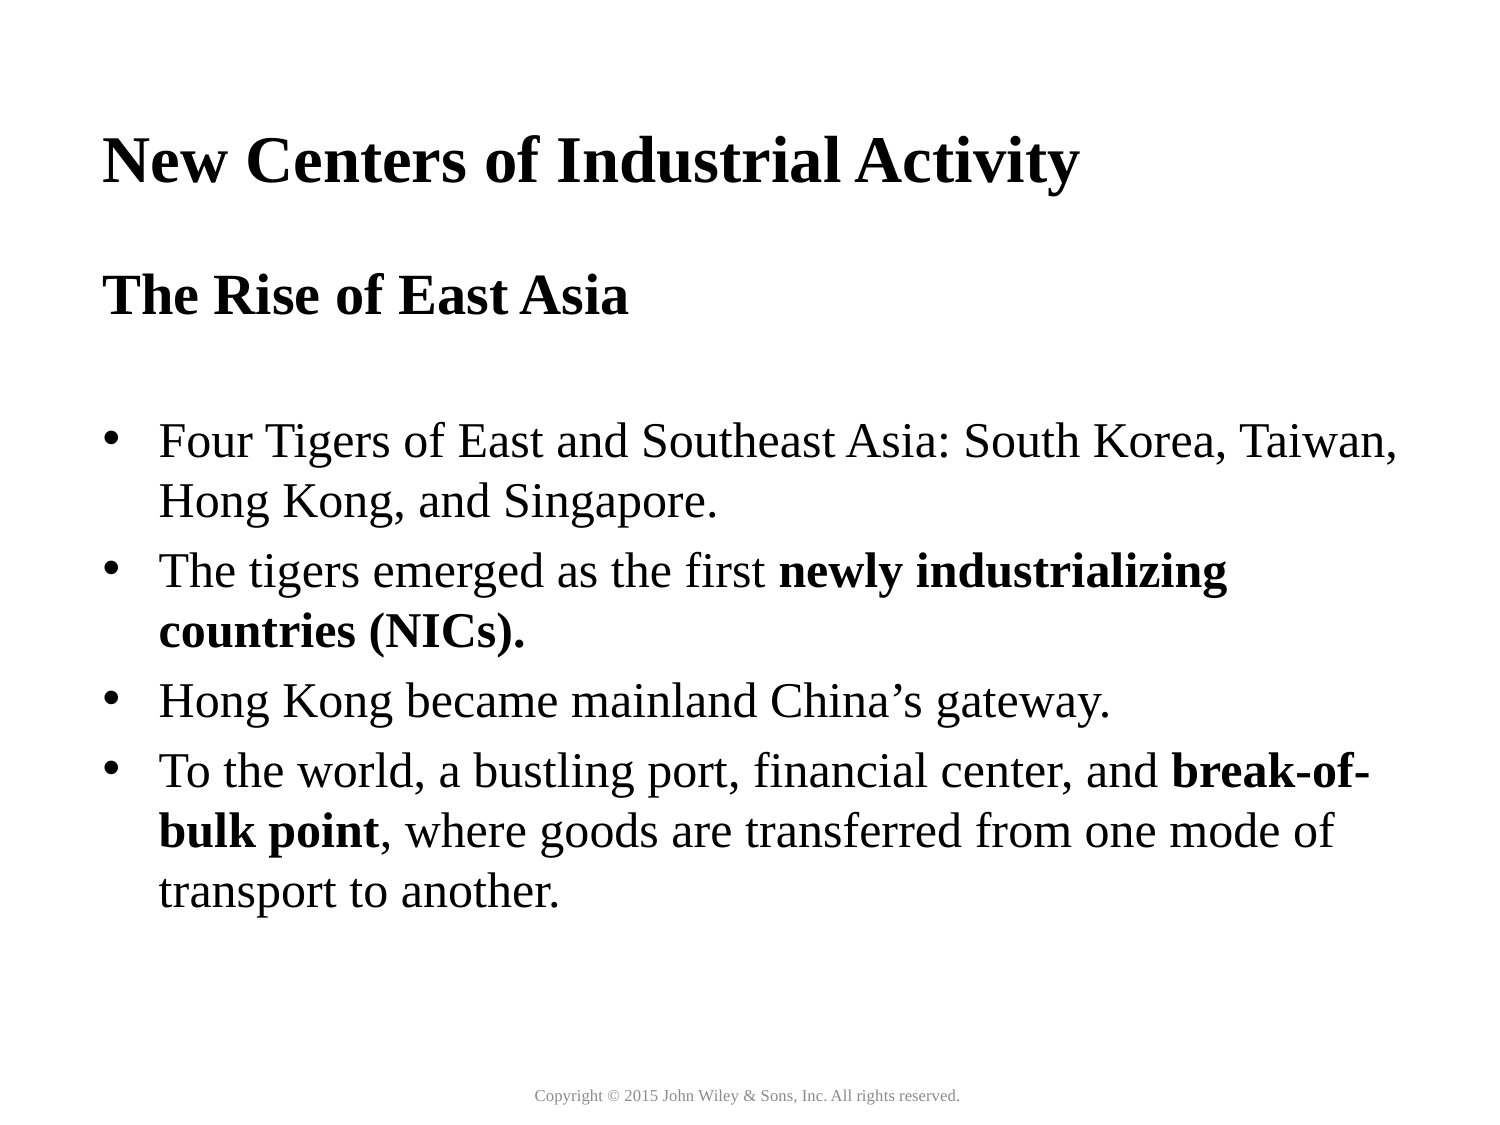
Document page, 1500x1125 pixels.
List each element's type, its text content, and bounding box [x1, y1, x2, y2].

title The Rise of East Asia [87, 250, 1163, 358]
list Four Tigers of East and Southeast Asia: South Korea, Taiwan, Hong Kong, and Singapore. The tigers emerged as the first newly industrializing countries (NICs). Hong Kong became mainland China’s gateway. To the world, a bustling port, financial center, and break-of-bulk point, where goods are transferred from one mode of transport to another. [87, 399, 1438, 1001]
footer Copyright © 2015 John Wiley & Sons, Inc. All rights reserved. [368, 1065, 1132, 1125]
text_box New Centers of Industrial Activity [87, 62, 1438, 250]
